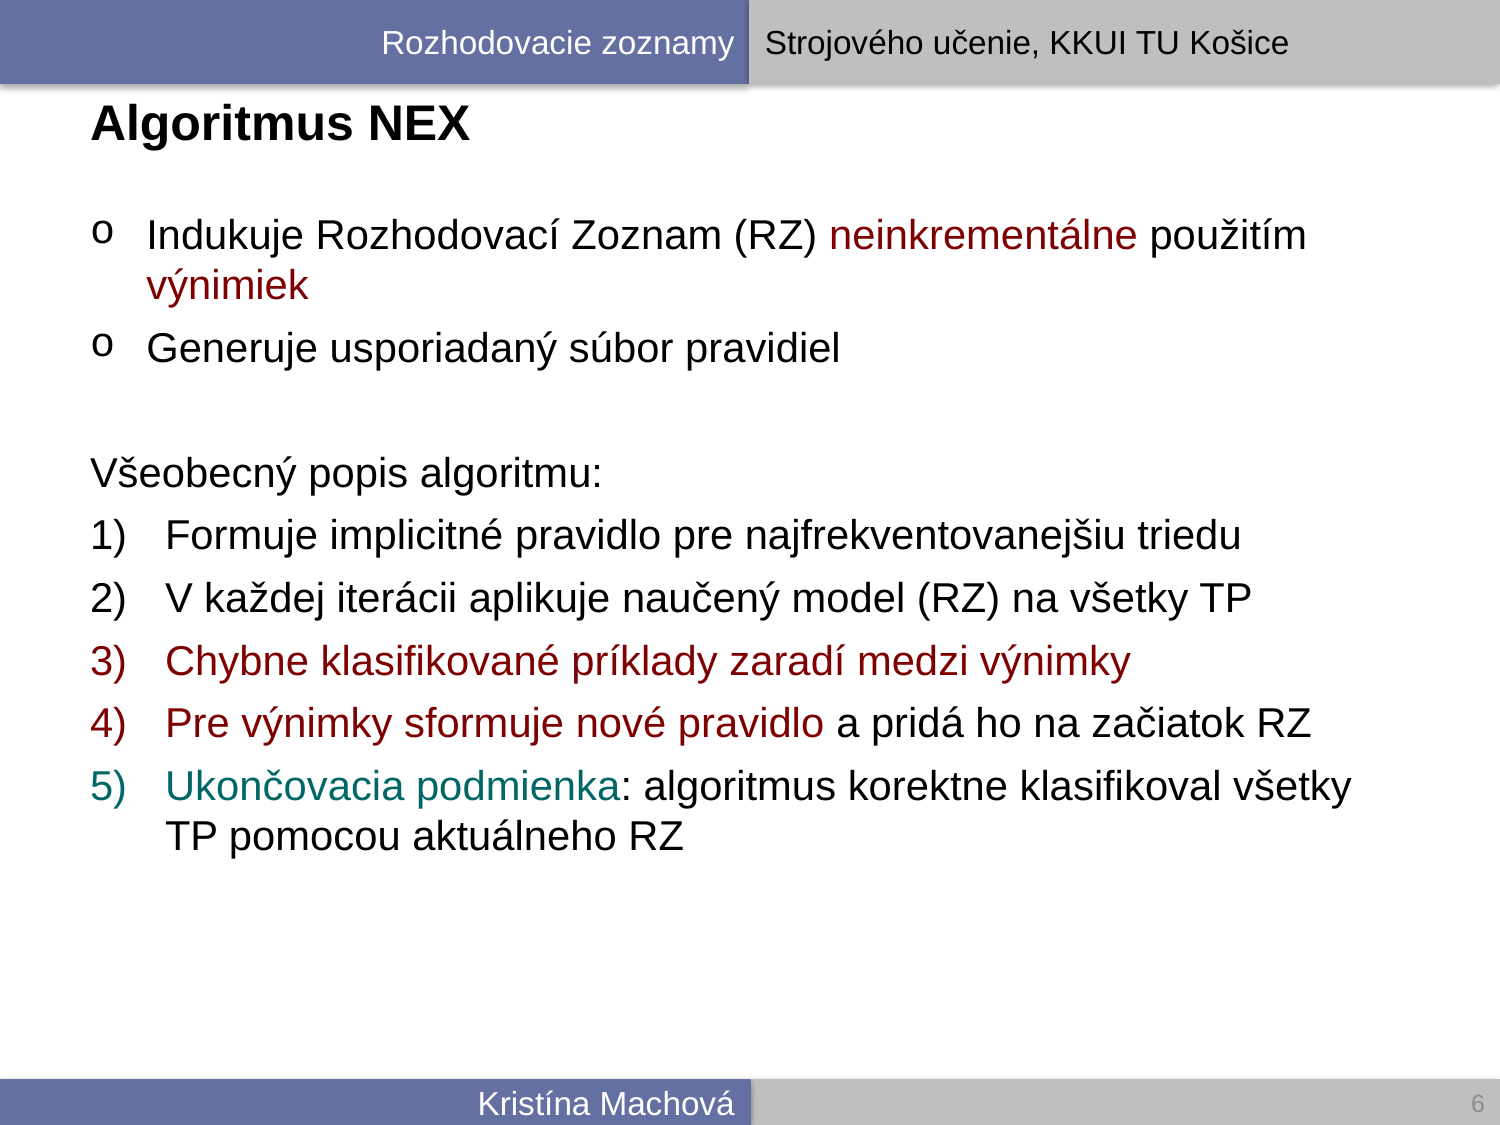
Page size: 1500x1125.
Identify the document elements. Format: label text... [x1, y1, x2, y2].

title Algoritmus NEX [75, 83, 1425, 159]
list Indukuje Rozhodovací Zoznam (RZ) neinkrementálne použitím výnimiek Generuje usporiadaný súbor pravidiel Všeobecný popis algoritmu: Formuje implicitné pravidlo pre najfrekventovanejšiu triedu V každej iterácii aplikuje naučený model (RZ) na všetky TP Chybne klasifikované príklady zaradí medzi výnimky Pre výnimky sformuje nové pravidlo a pridá ho na začiatok RZ Ukončovacia podmienka: algoritmus korektne klasifikoval všetky TP pomocou aktuálneho RZ [75, 200, 1425, 925]
slide_number 6 [987, 1079, 1500, 1125]
